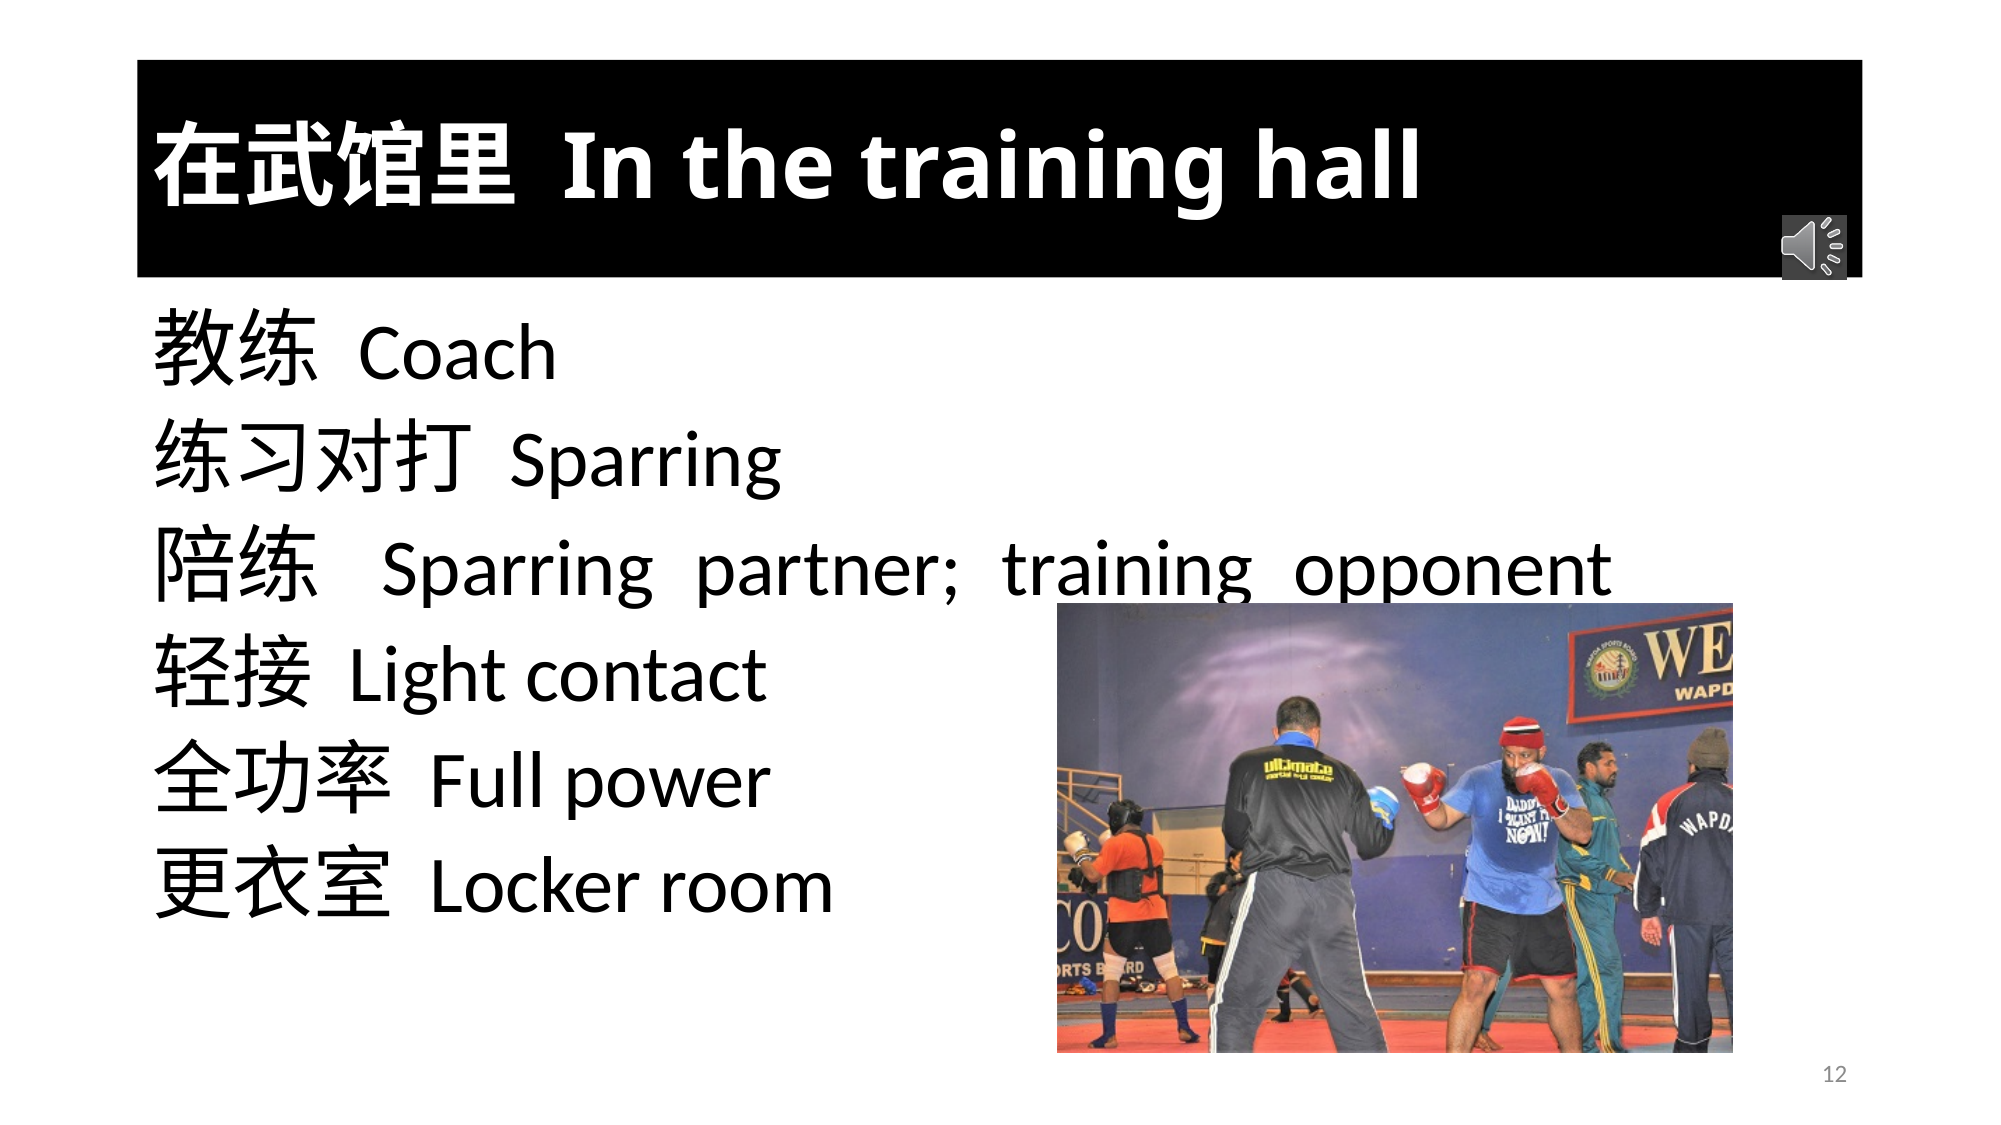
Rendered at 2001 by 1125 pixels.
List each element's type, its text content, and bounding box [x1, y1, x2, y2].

picture [1057, 603, 1733, 1053]
picture [1780, 214, 1848, 281]
title 在武馆里 In the training hall [137, 59, 1863, 278]
list 教练 Coach 练习对打 Sparring 陪练 Sparring partner; training opponent 轻接 Light contact 全功率 Full power 更衣室 Locker room [137, 299, 1863, 939]
slide_number 12 [1412, 1042, 1863, 1103]
